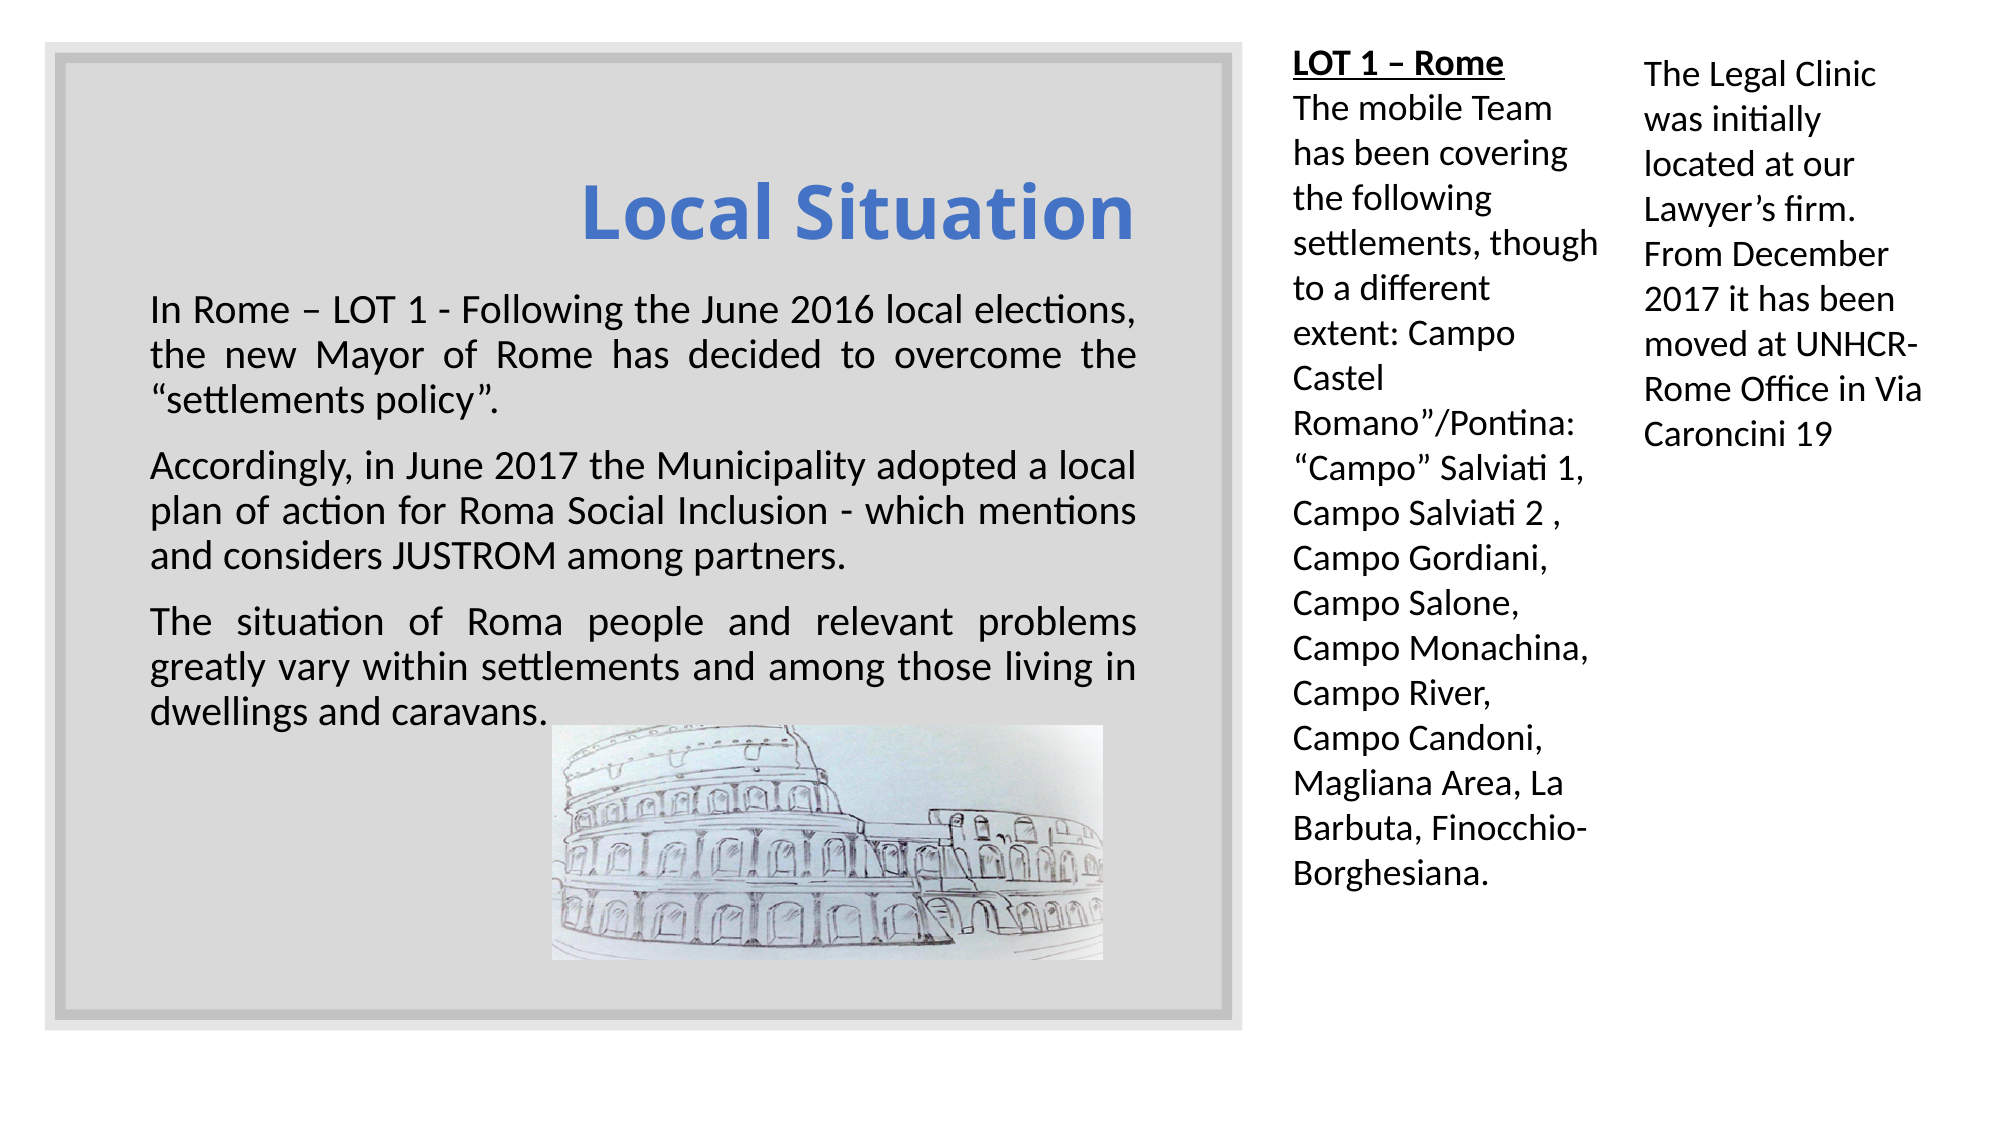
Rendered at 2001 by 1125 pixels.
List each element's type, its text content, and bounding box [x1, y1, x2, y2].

text_box The Legal Clinic was initially located at our Lawyer’s firm. From December 2017 it has been moved at UNHCR-Rome Office in Via Caroncini 19 [1629, 42, 1950, 462]
title Local Situation [134, 105, 1153, 280]
picture [552, 725, 1103, 960]
text_box [54, 52, 1233, 1021]
list In Rome – LOT 1 - Following the June 2016 local elections, the new Mayor of Rome has decided to overcome the “settlements policy”. Accordingly, in June 2017 the Municipality adopted a local plan of action for Roma Social Inclusion - which mentions and considers JUSTROM among partners. The situation of Roma people and relevant problems greatly vary within settlements and among those living in dwellings and caravans. [134, 280, 1153, 876]
text_box LOT 1 – Rome The mobile Team has been covering the following settlements, though to a different extent: Campo Castel Romano”/Pontina: “Campo” Salviati 1, Campo Salviati 2 , Campo Gordiani, Campo Salone, Campo Monachina, Campo River, Campo Candoni, Magliana Area, La Barbuta, Finocchio-Borghesiana. [1278, 30, 1615, 901]
